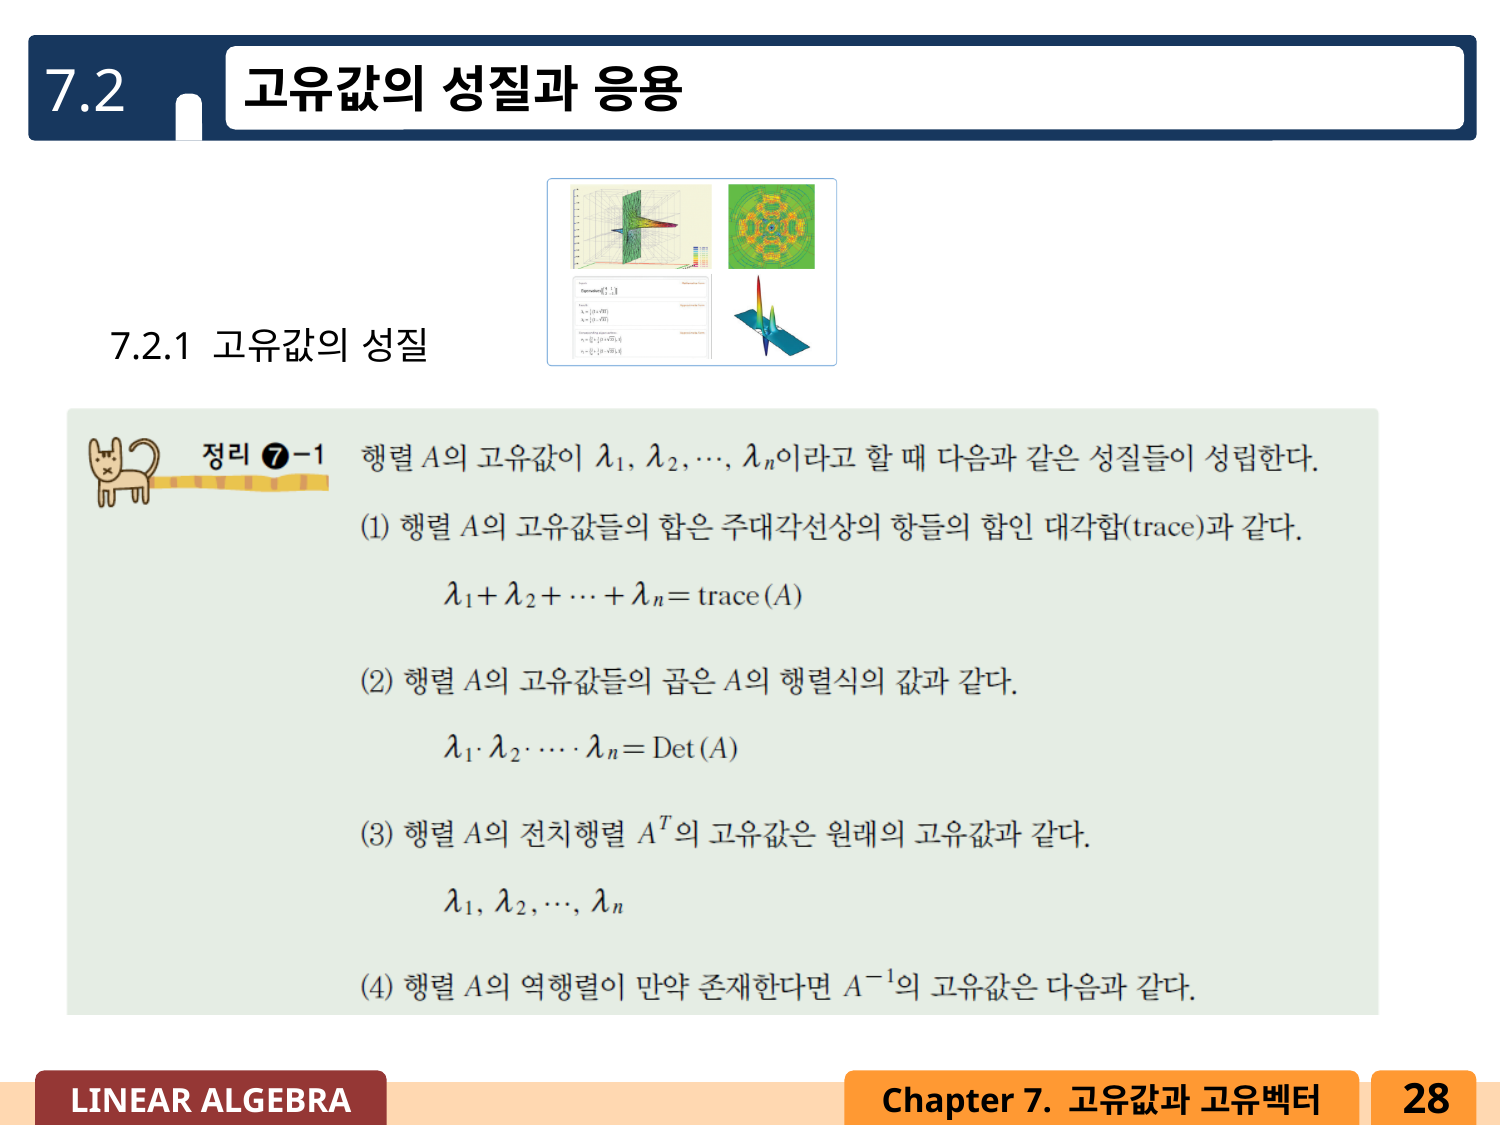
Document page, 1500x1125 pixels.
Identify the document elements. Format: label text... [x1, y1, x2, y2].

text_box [0, 1070, 1500, 1125]
picture [32, 396, 1417, 1015]
picture [536, 173, 846, 376]
text_box 7.2.1 고유값의 성질 [95, 314, 446, 375]
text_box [28, 34, 1477, 141]
